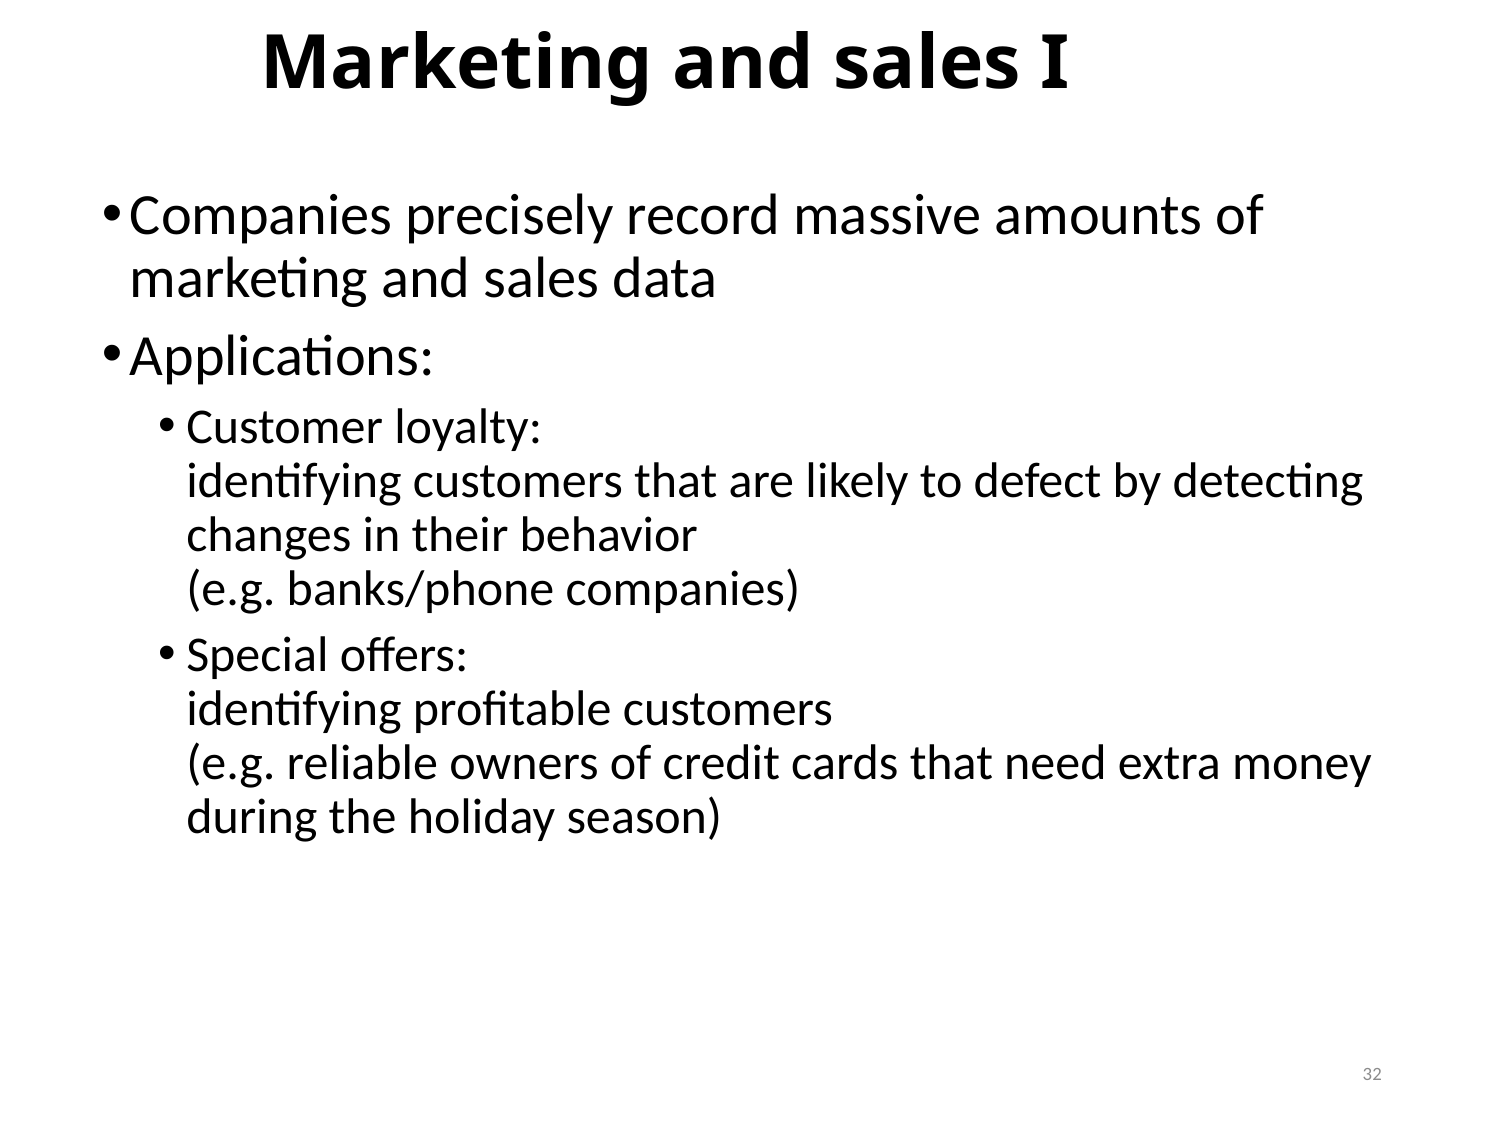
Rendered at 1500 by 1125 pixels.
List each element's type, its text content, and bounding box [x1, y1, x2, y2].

slide_number <number> [1059, 1042, 1397, 1103]
list Companies precisely record massive amounts of marketing and sales data Applications: Customer loyalty: identifying customers that are likely to defect by detecting changes in their behavior (e.g. banks/phone companies) Special offers: identifying profitable customers (e.g. reliable owners of credit cards that need extra money during the holiday season) [87, 177, 1437, 852]
title Marketing and sales I [245, 0, 1500, 159]
